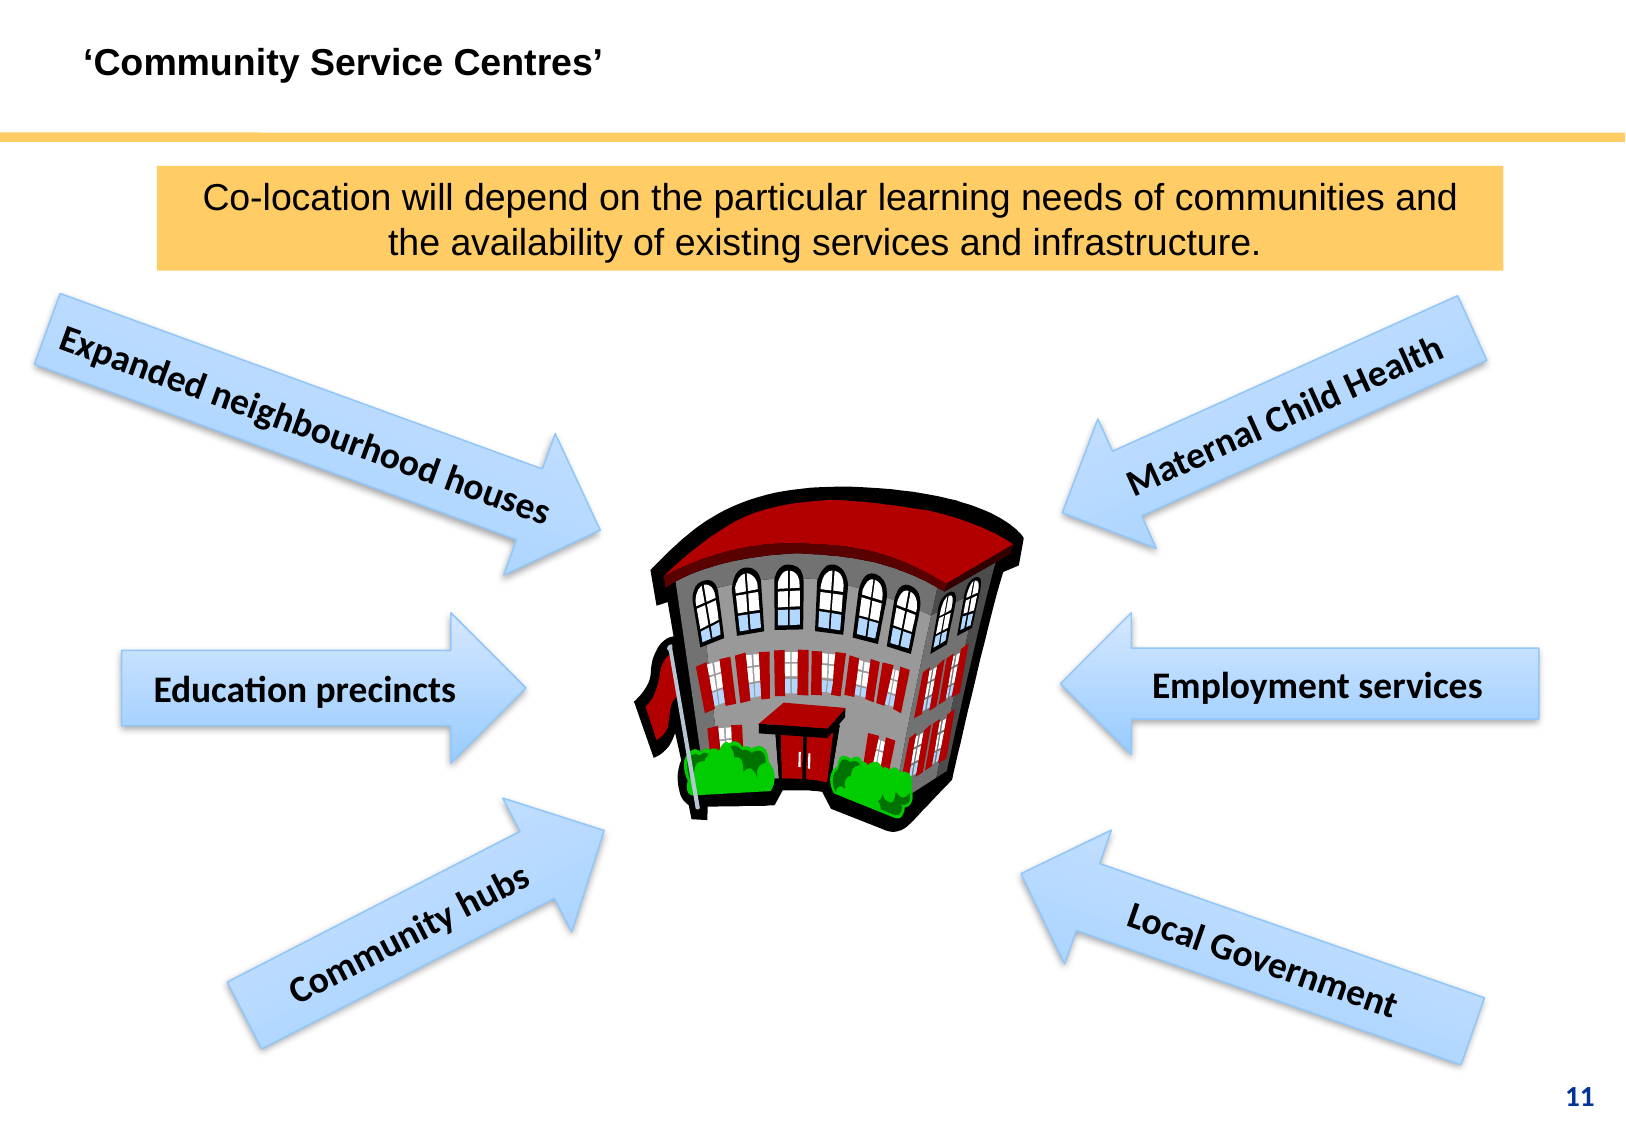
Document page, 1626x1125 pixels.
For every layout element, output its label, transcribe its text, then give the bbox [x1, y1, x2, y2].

text_box Co-location will depend on the particular learning needs of communities and the availability of existing services and infrastructure. [156, 165, 1504, 271]
text_box Employment services [1060, 611, 1540, 756]
picture [633, 479, 1024, 838]
text_box Community hubs [226, 797, 605, 1050]
text_box Expanded neighbourhood houses [33, 292, 601, 576]
text_box Maternal Child Health [1061, 294, 1488, 549]
text_box ‘Community Service Centres’ [68, 30, 1155, 91]
text_box Local Government [1020, 829, 1486, 1066]
text_box Education precincts [120, 612, 527, 764]
